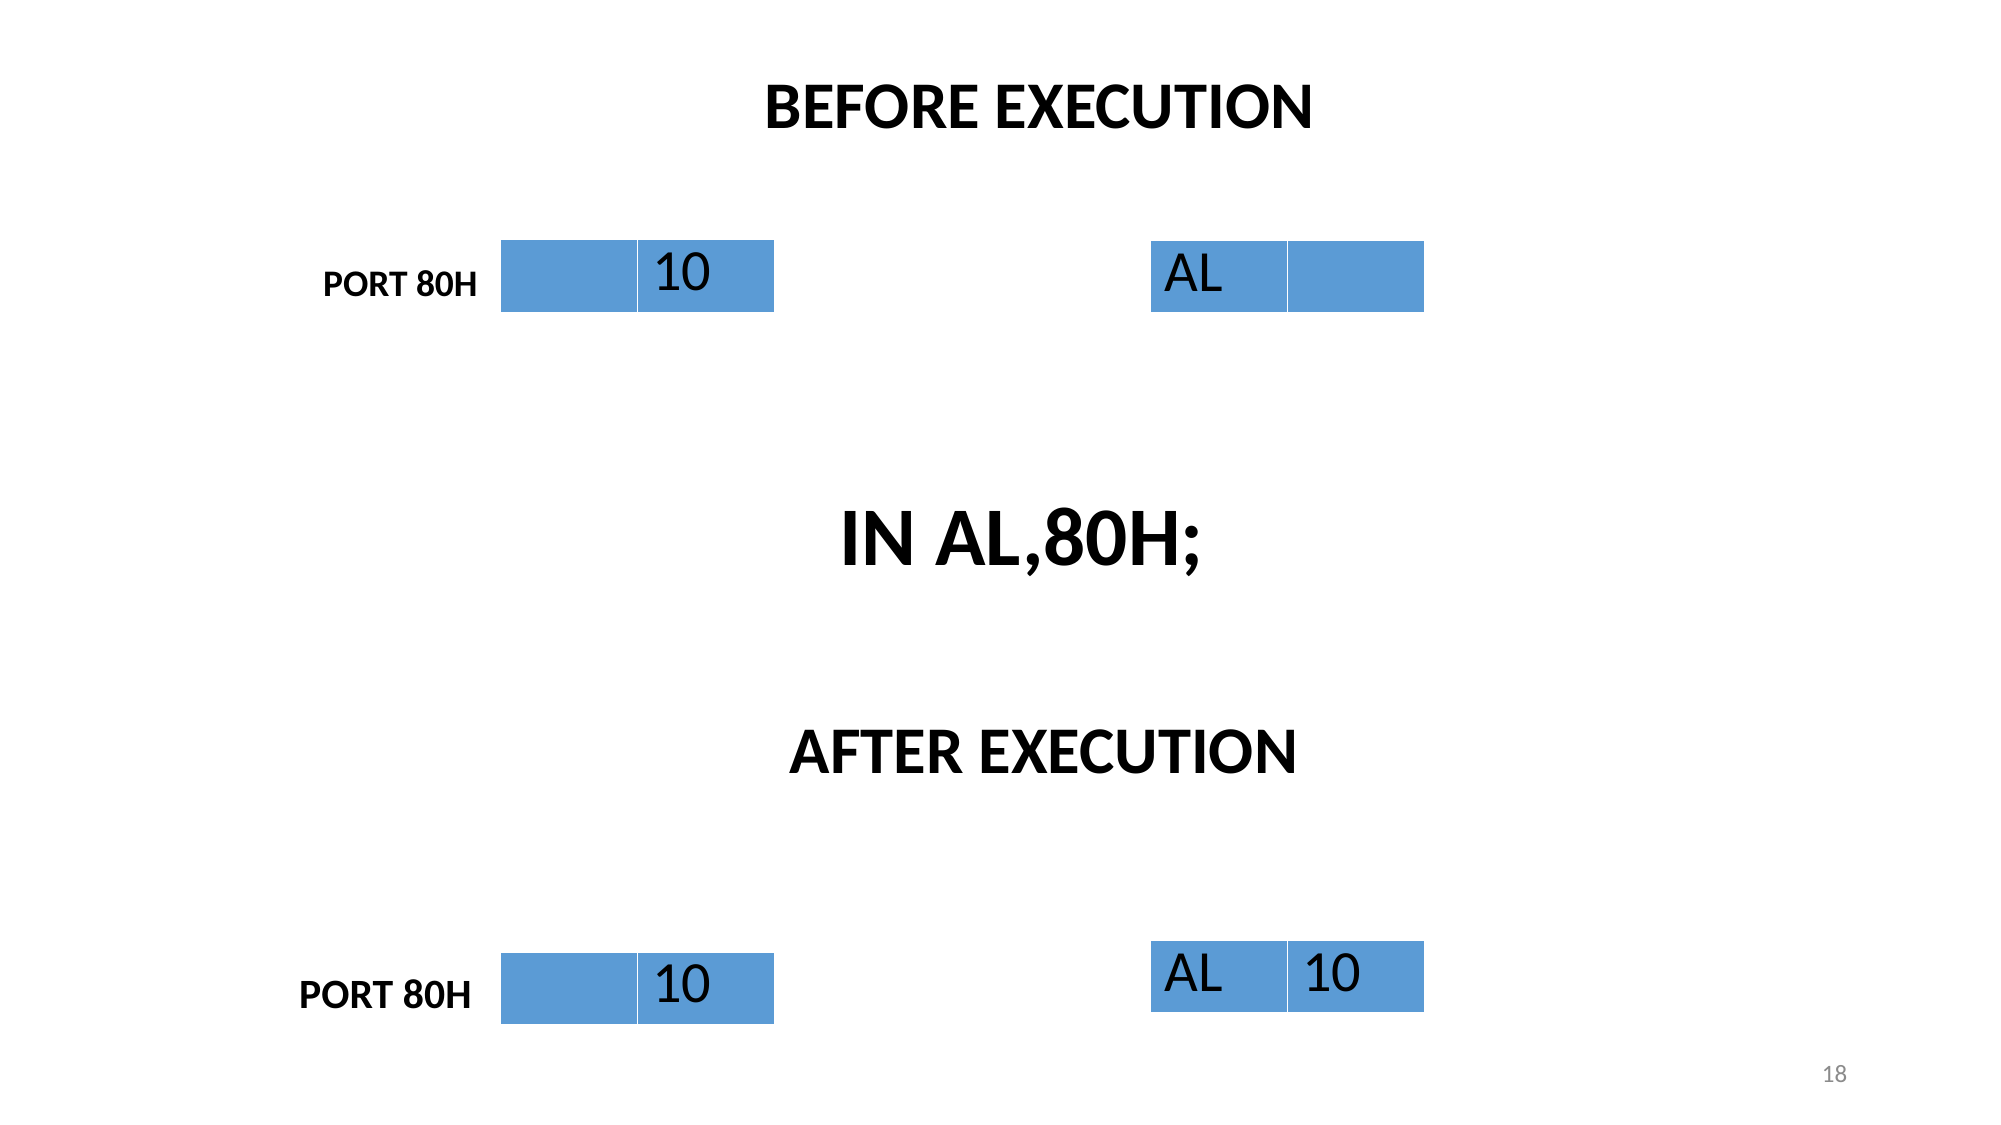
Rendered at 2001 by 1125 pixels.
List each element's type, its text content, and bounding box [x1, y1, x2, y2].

text_box PORT 80H [299, 251, 513, 312]
table_header [501, 953, 637, 1024]
text_box BEFORE EXECUTION [750, 54, 1700, 149]
text_box PORT 80H [274, 959, 488, 1025]
text_box IN AL,80H; [825, 474, 1325, 590]
table_header [1288, 241, 1424, 312]
table_header AL [1151, 241, 1287, 312]
table_header 10 [638, 240, 774, 312]
table_header 10 [1288, 941, 1424, 1012]
table_header 10 [638, 953, 774, 1024]
slide_number 18 [1412, 1042, 1863, 1103]
table_header AL [1151, 941, 1287, 1012]
text_box AFTER EXECUTION [774, 699, 1725, 795]
table_header [501, 240, 637, 312]
